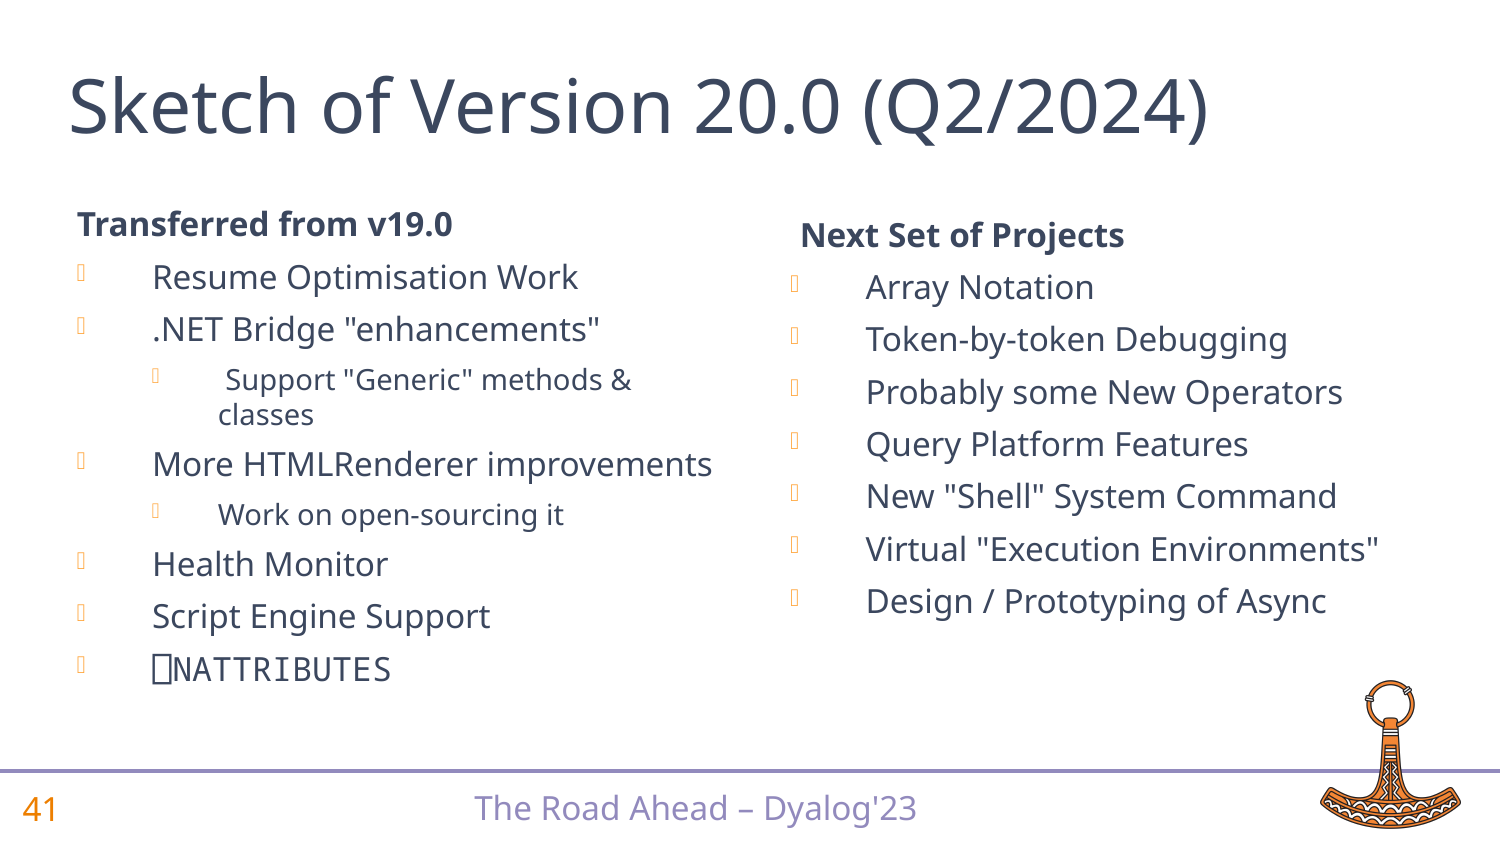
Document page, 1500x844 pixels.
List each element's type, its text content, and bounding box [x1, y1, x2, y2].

list Next Set of Projects Array Notation Token-by-token Debugging Probably some New Operators Query Platform Features New "Shell" System Command Virtual "Execution Environments" Design / Prototyping of Async [775, 206, 1449, 739]
list Transferred from v19.0 Resume Optimisation Work .NET Bridge "enhancements" Support "Generic" methods & classes More HTMLRenderer improvements Work on open-sourcing it Health Monitor Script Engine Support ⎕NATTRIBUTES [61, 196, 736, 728]
picture [1320, 680, 1461, 829]
title Sketch of Version 20.0 (Q2/2024) [53, 43, 1366, 157]
